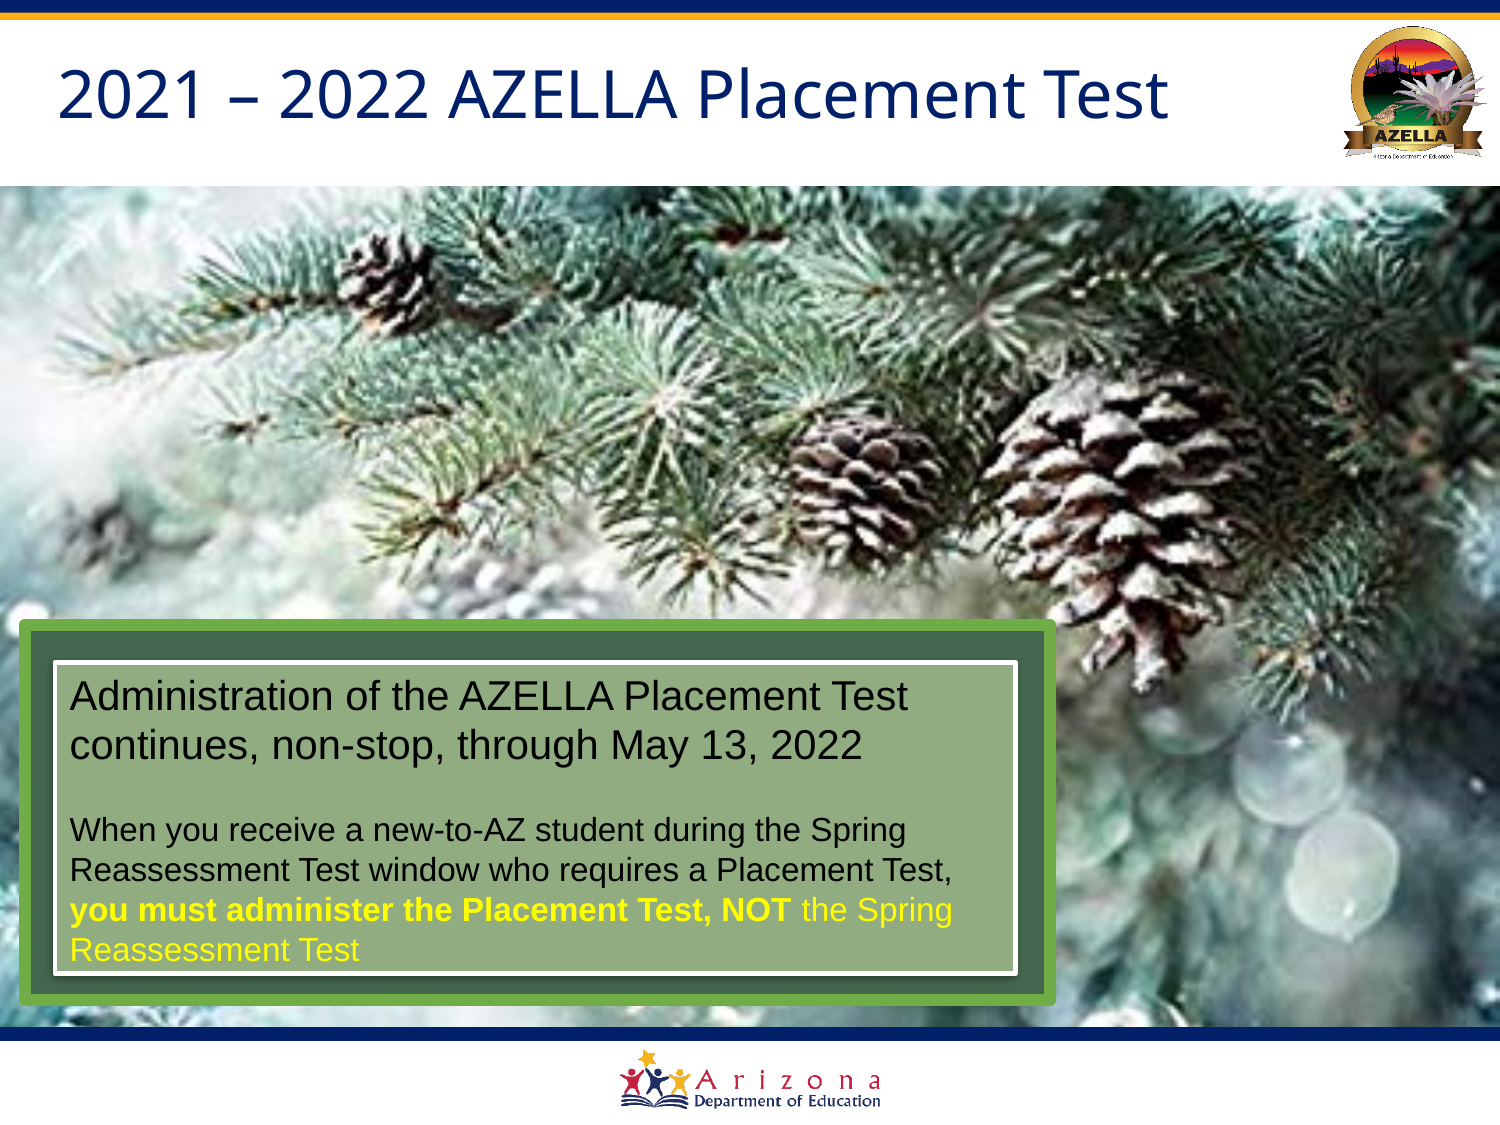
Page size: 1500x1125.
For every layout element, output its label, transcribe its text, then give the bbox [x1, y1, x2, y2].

picture [1343, 26, 1488, 159]
title 2021 – 2022 AZELLA Placement Test [57, 51, 1263, 133]
text_box [0, 1037, 1500, 1041]
picture [619, 1049, 881, 1109]
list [0, 185, 1500, 1032]
